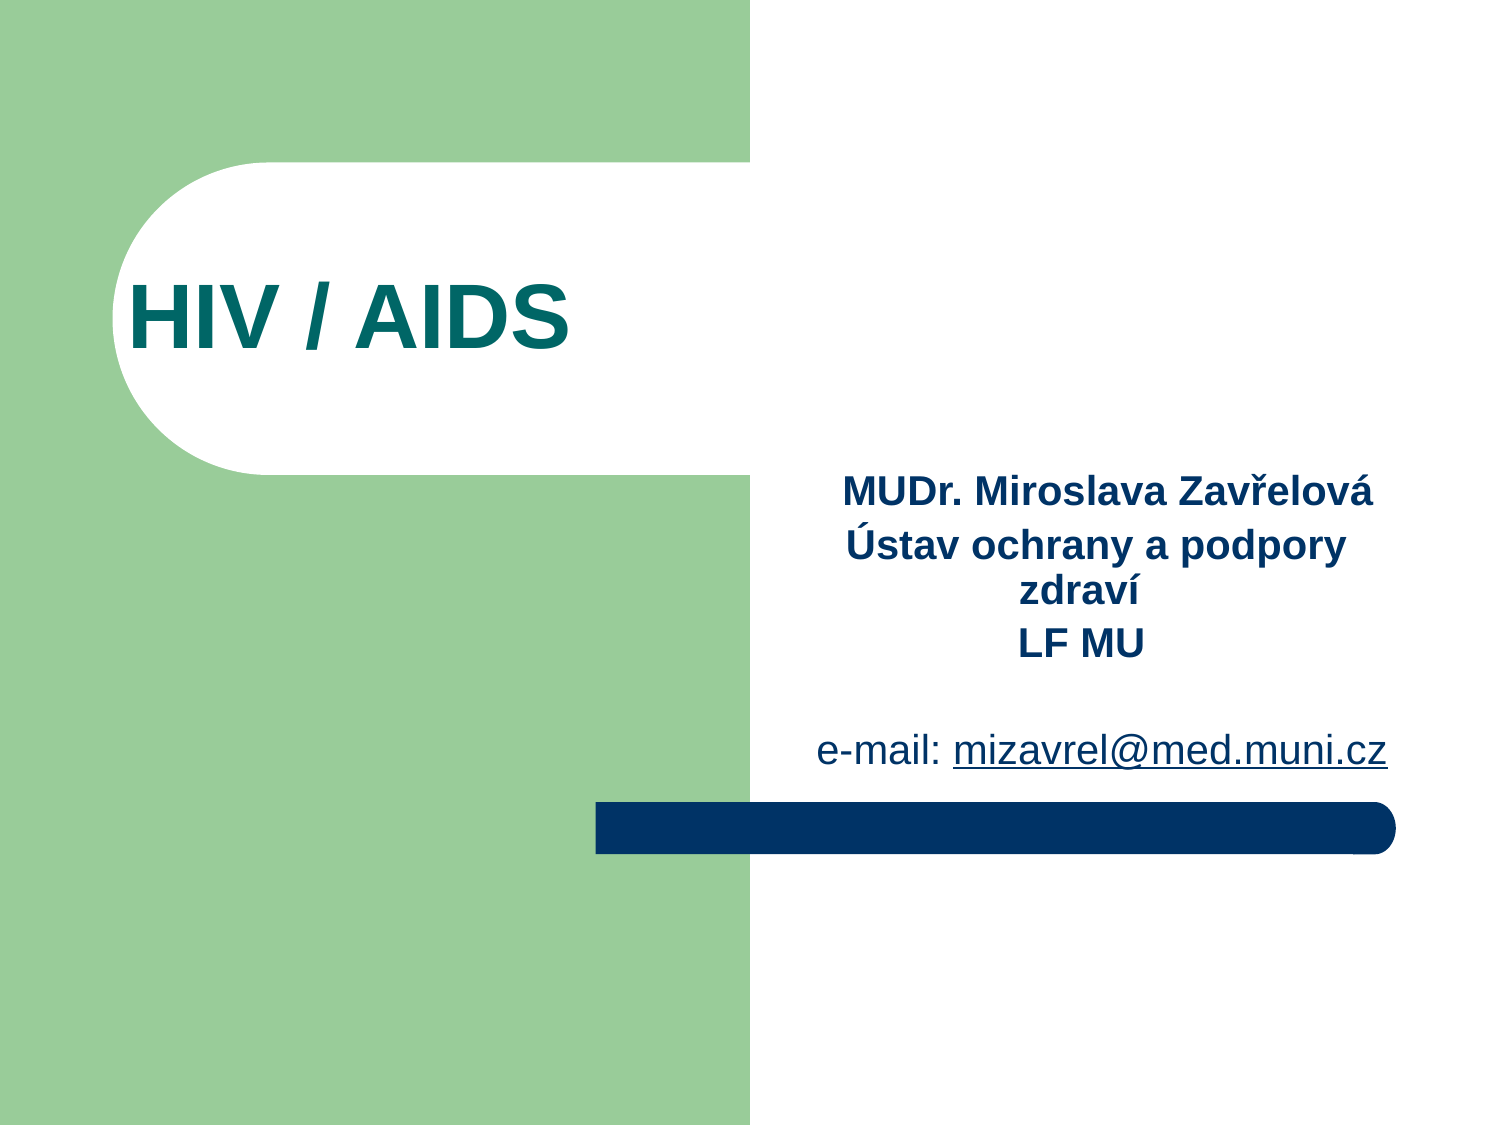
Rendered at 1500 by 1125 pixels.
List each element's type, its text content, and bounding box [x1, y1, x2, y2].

title HIV / AIDS [112, 162, 1463, 475]
subtitle MUDr. Miroslava Zavřelová Ústav ochrany a podpory zdraví LF MU e-mail: mizavrel@med.muni.cz [750, 479, 1409, 835]
